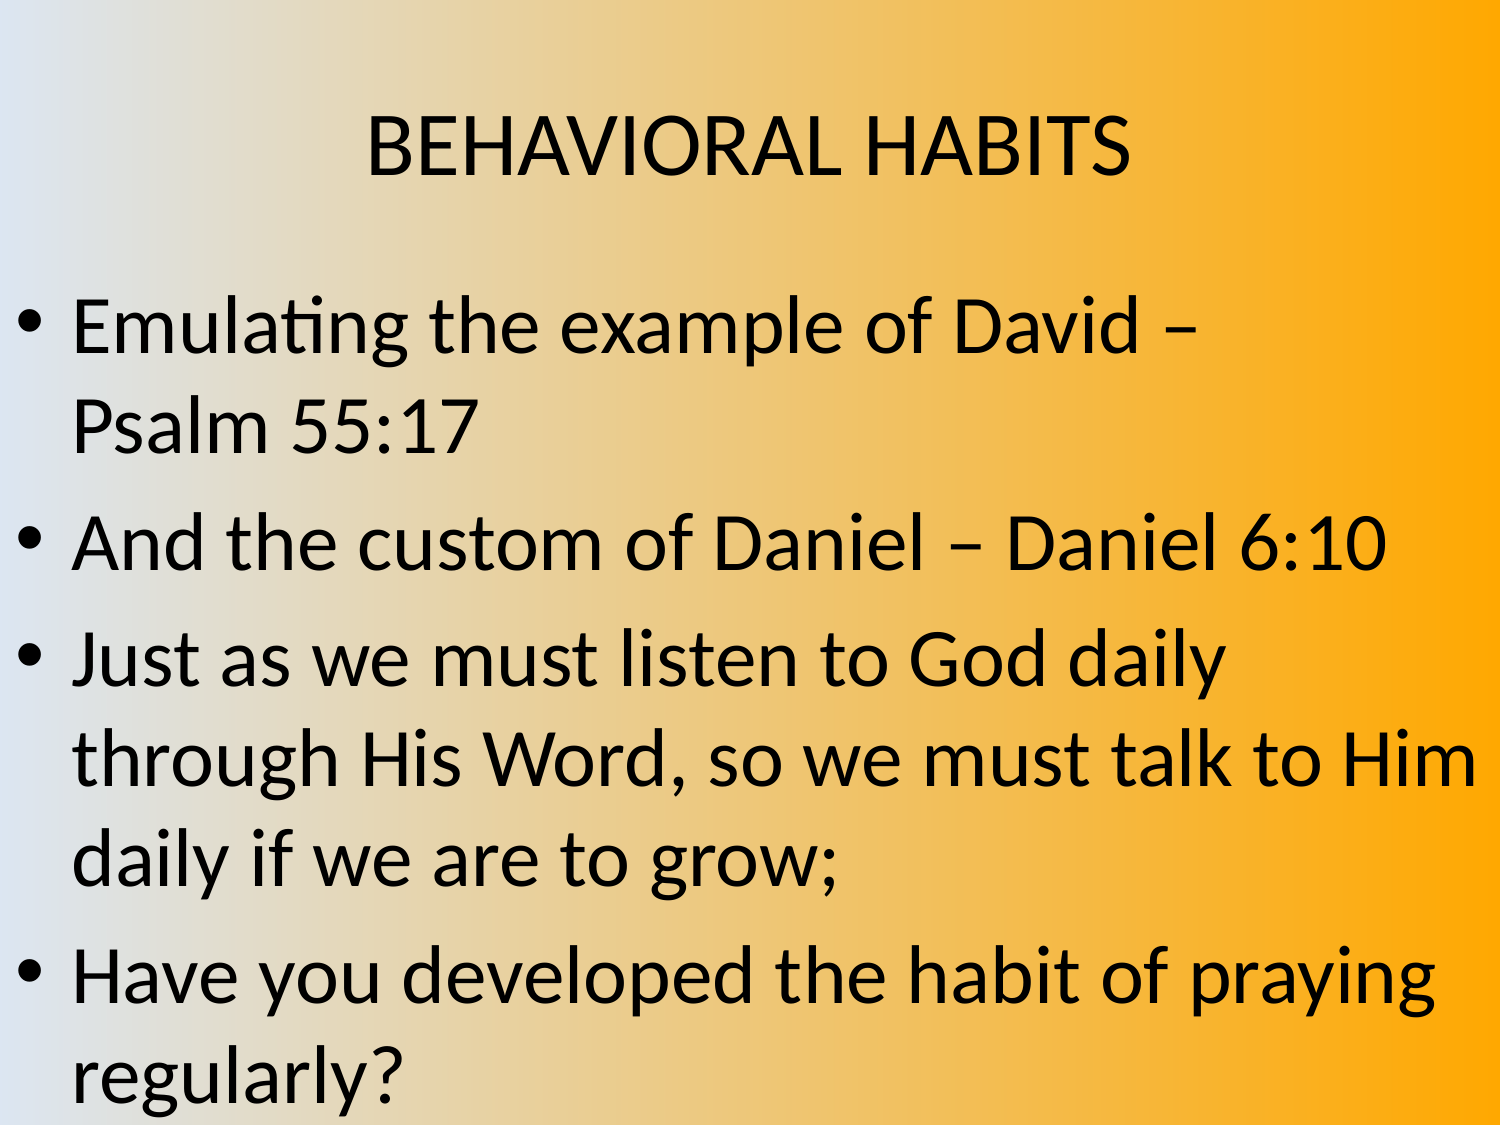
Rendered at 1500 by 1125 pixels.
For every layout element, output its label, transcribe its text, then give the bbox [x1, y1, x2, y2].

title BEHAVIORAL HABITS [75, 45, 1425, 233]
list Emulating the example of David – Psalm 55:17 And the custom of Daniel – Daniel 6:10 Just as we must listen to God daily through His Word, so we must talk to Him daily if we are to grow; Have you developed the habit of praying regularly? [0, 262, 1500, 1125]
